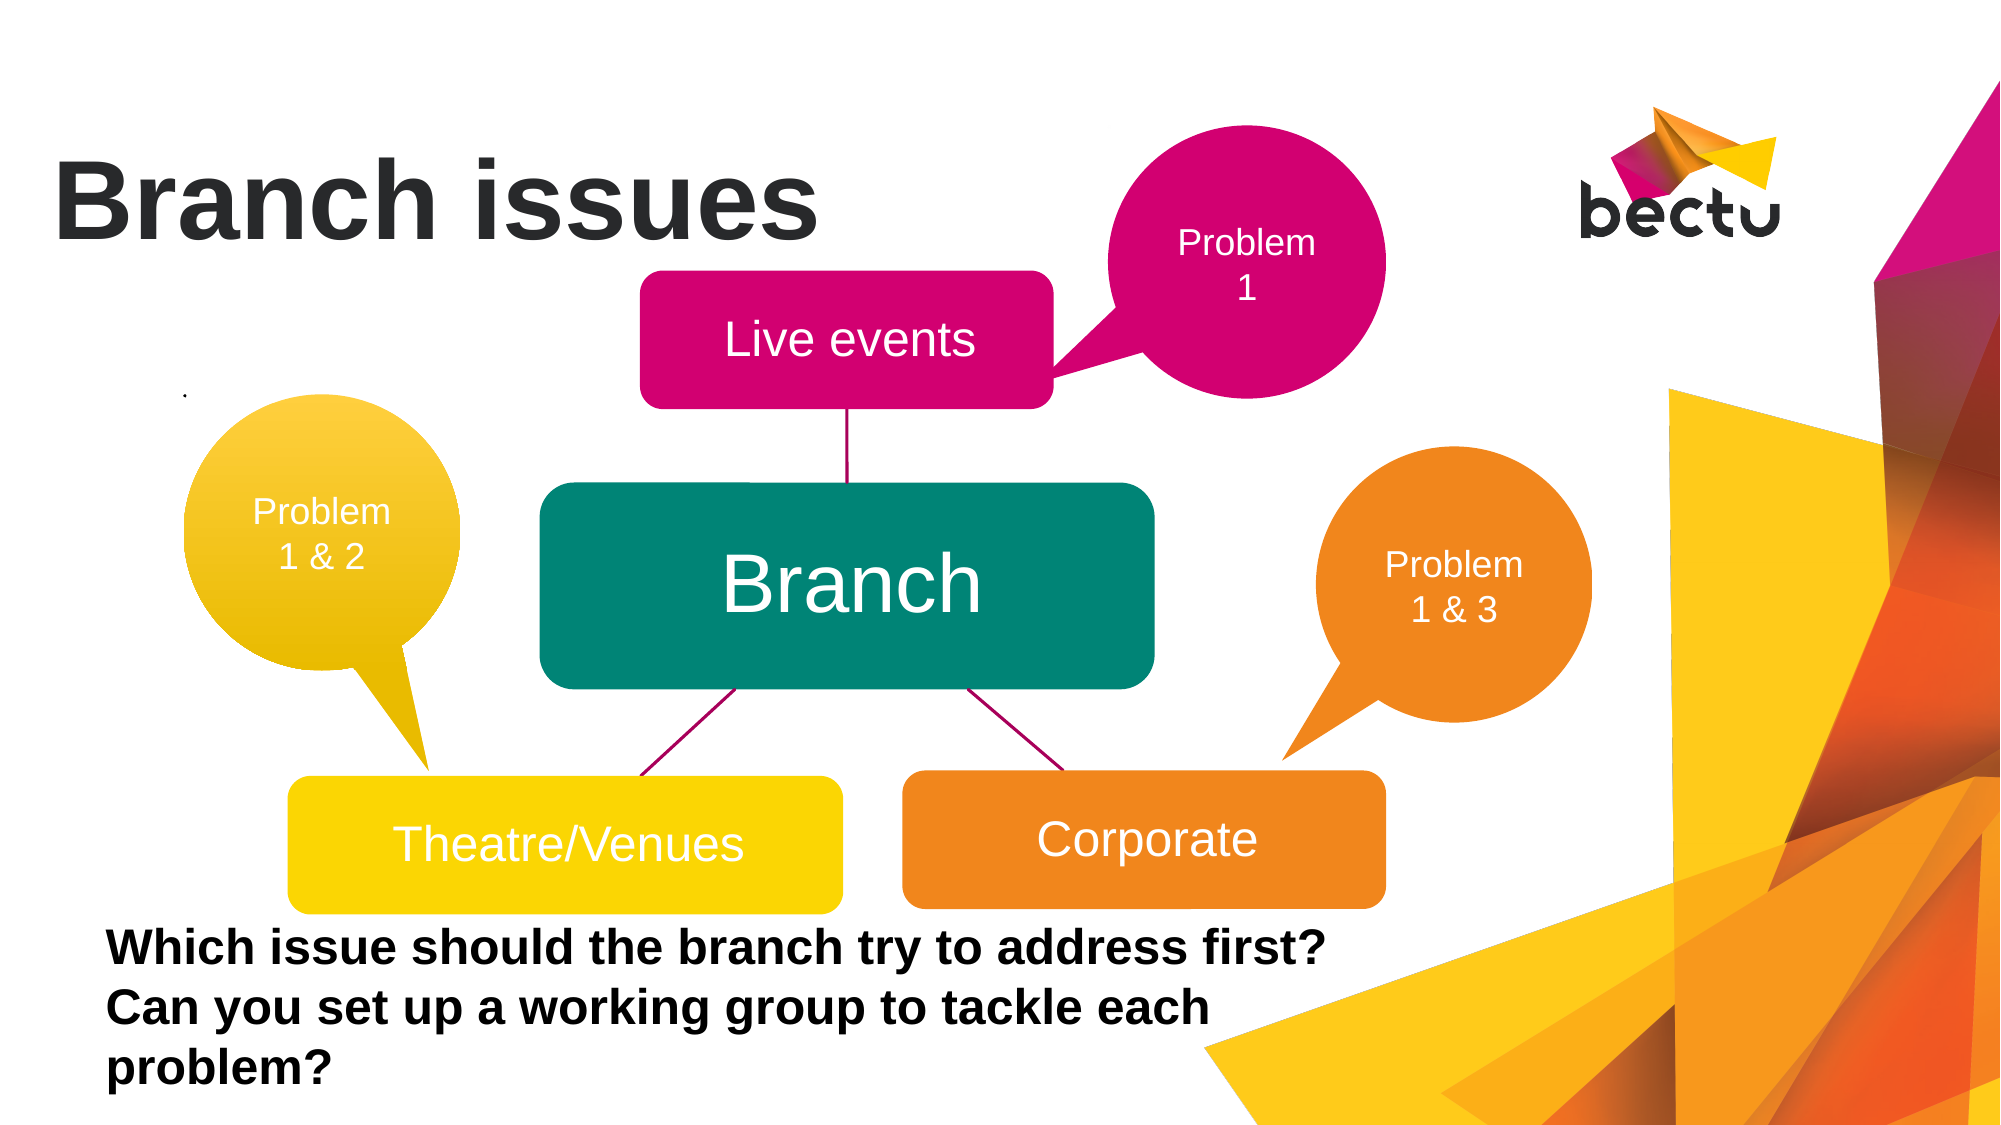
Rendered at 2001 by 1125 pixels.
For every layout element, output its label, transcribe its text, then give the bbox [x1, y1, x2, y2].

text_box Problem 1 [1106, 124, 1388, 260]
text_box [105, 261, 1541, 953]
text_box Problem 1 & 3 [1546, 479, 1594, 690]
title Branch issues [52, 20, 1540, 262]
picture [1204, 0, 2000, 1125]
text_box Which issue should the branch try to address first? Can you set up a working group to tackle each problem? [105, 961, 1340, 1106]
